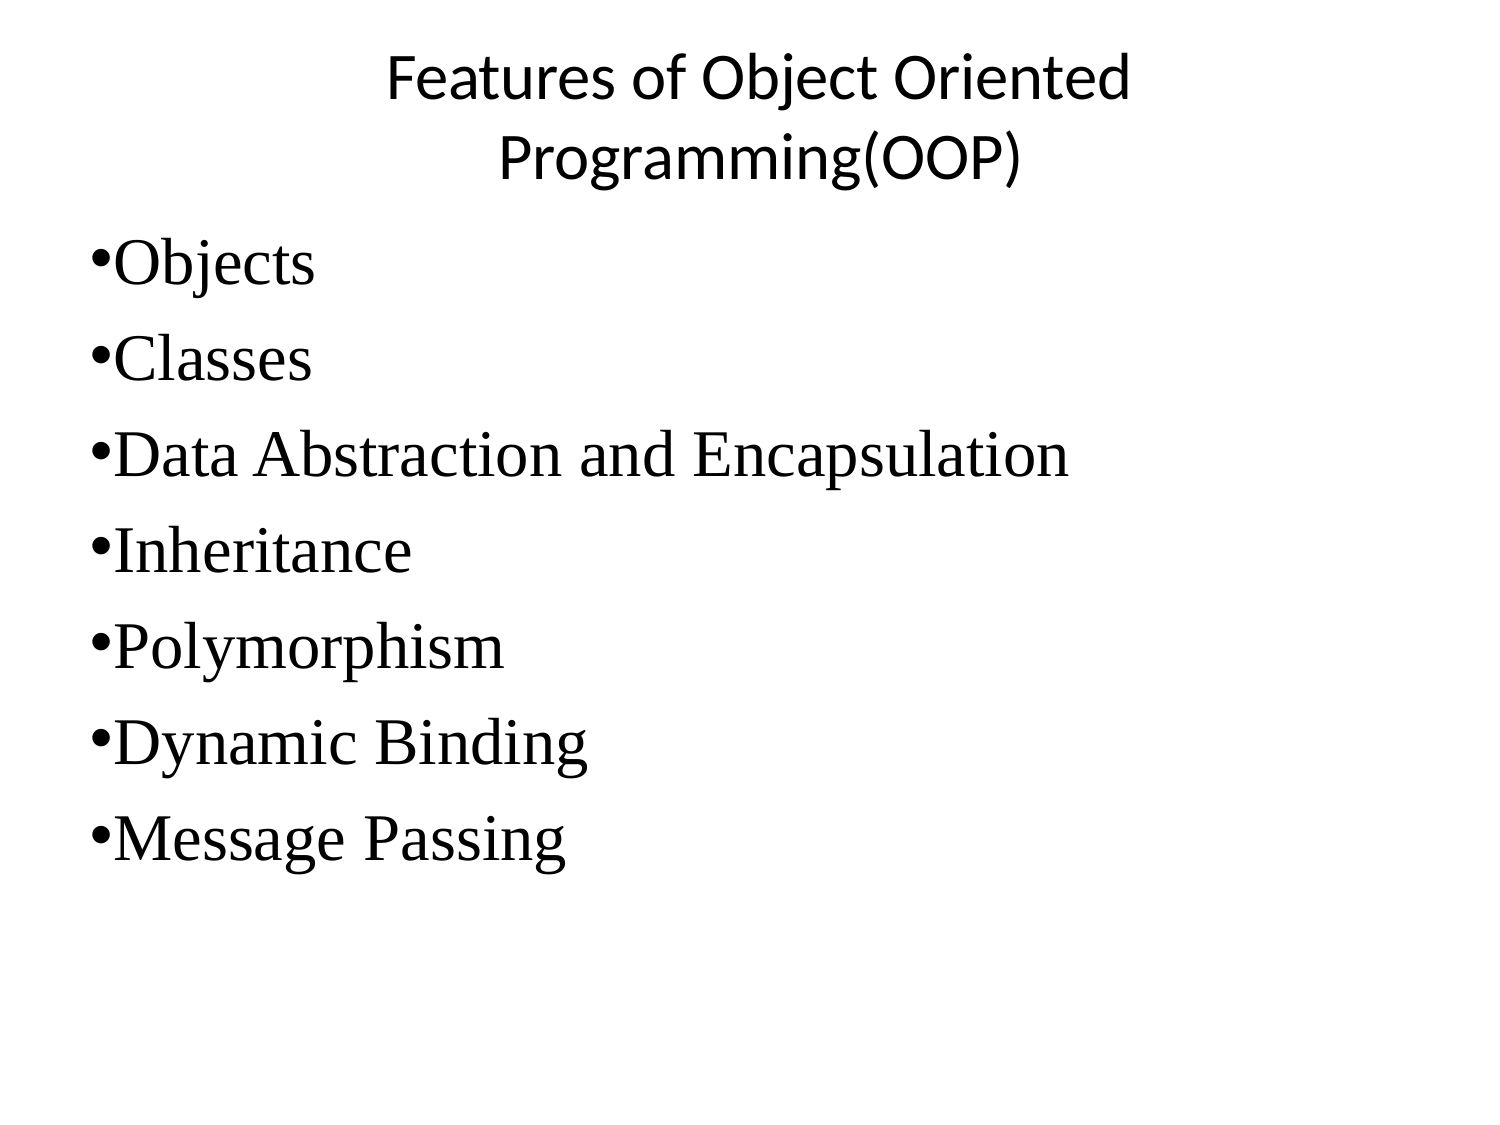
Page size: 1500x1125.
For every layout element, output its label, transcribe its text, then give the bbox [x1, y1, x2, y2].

text_box Objects Classes Data Abstraction and Encapsulation Inheritance Polymorphism Dynamic Binding Message Passing [87, 199, 1073, 874]
title Features of Object Oriented Programming(OOP) [107, 31, 1393, 222]
